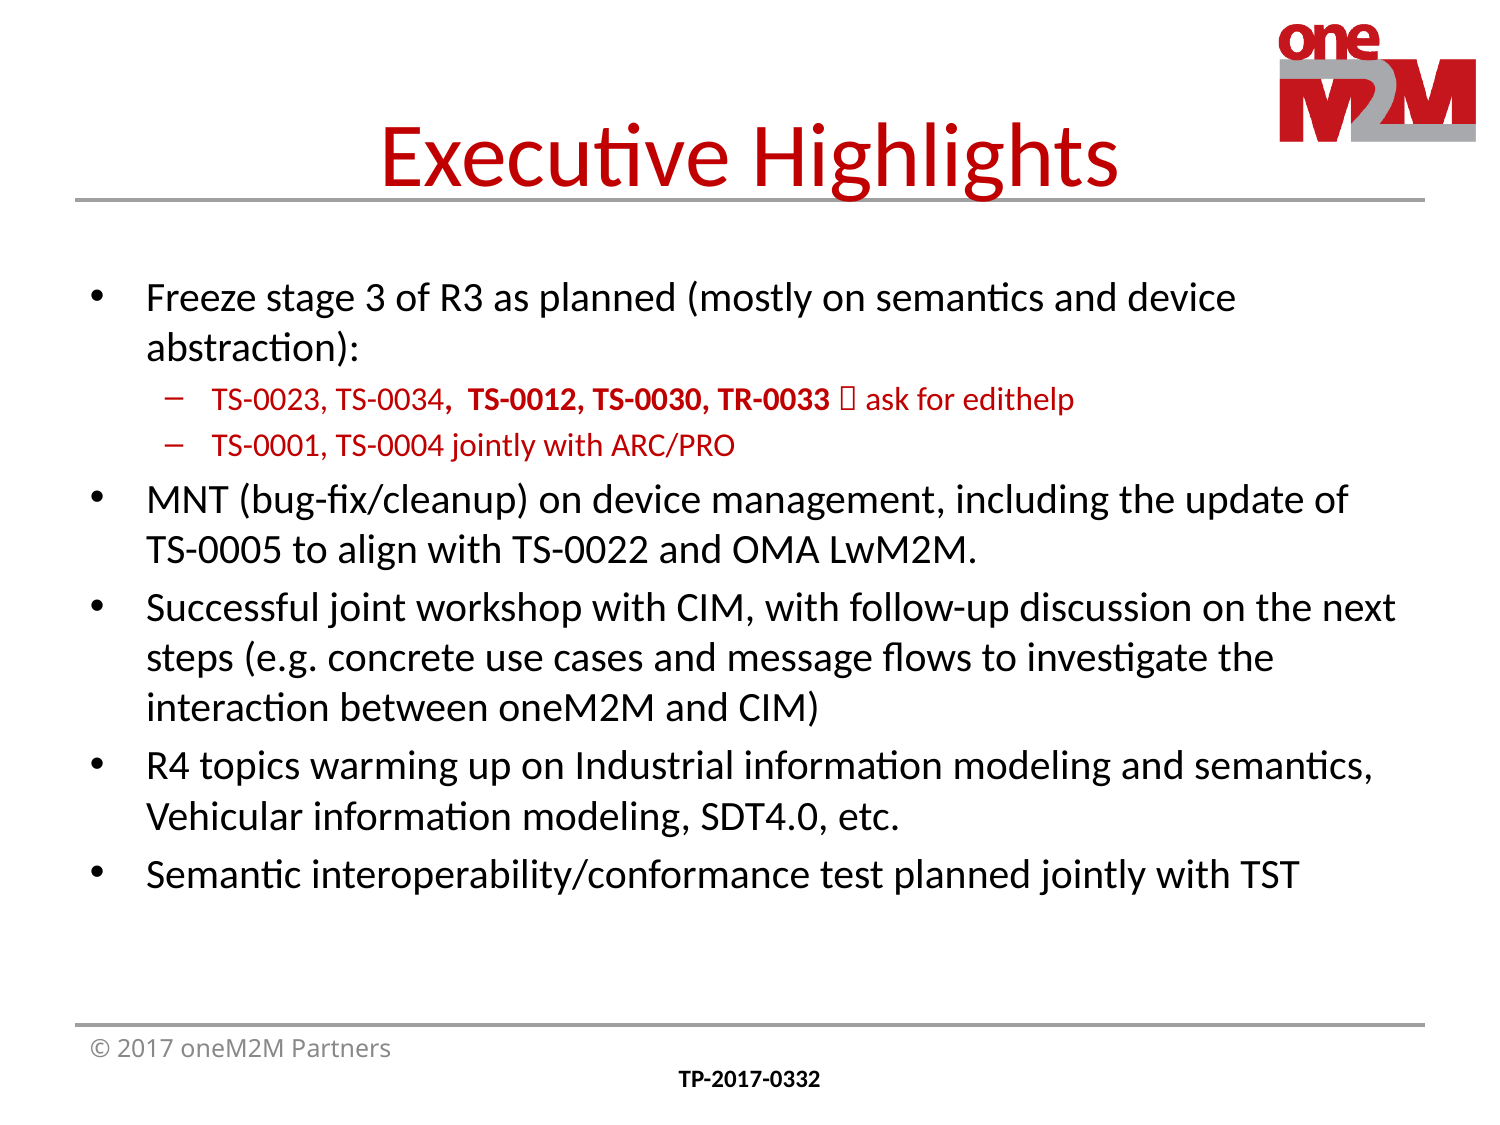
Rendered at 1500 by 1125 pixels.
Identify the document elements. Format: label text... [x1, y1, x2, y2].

title Executive Highlights [75, 87, 1425, 262]
picture [1254, 0, 1500, 168]
list Freeze stage 3 of R3 as planned (mostly on semantics and device abstraction): TS-0023, TS-0034, TS-0012, TS-0030, TR-0033  ask for edithelp TS-0001, TS-0004 jointly with ARC/PRO MNT (bug-fix/cleanup) on device management, including the update of TS-0005 to align with TS-0022 and OMA LwM2M. Successful joint workshop with CIM, with follow-up discussion on the next steps (e.g. concrete use cases and message flows to investigate the interaction between oneM2M and CIM) R4 topics warming up on Industrial information modeling and semantics, Vehicular information modeling, SDT4.0, etc. Semantic interoperability/conformance test planned jointly with TST [75, 262, 1425, 1005]
